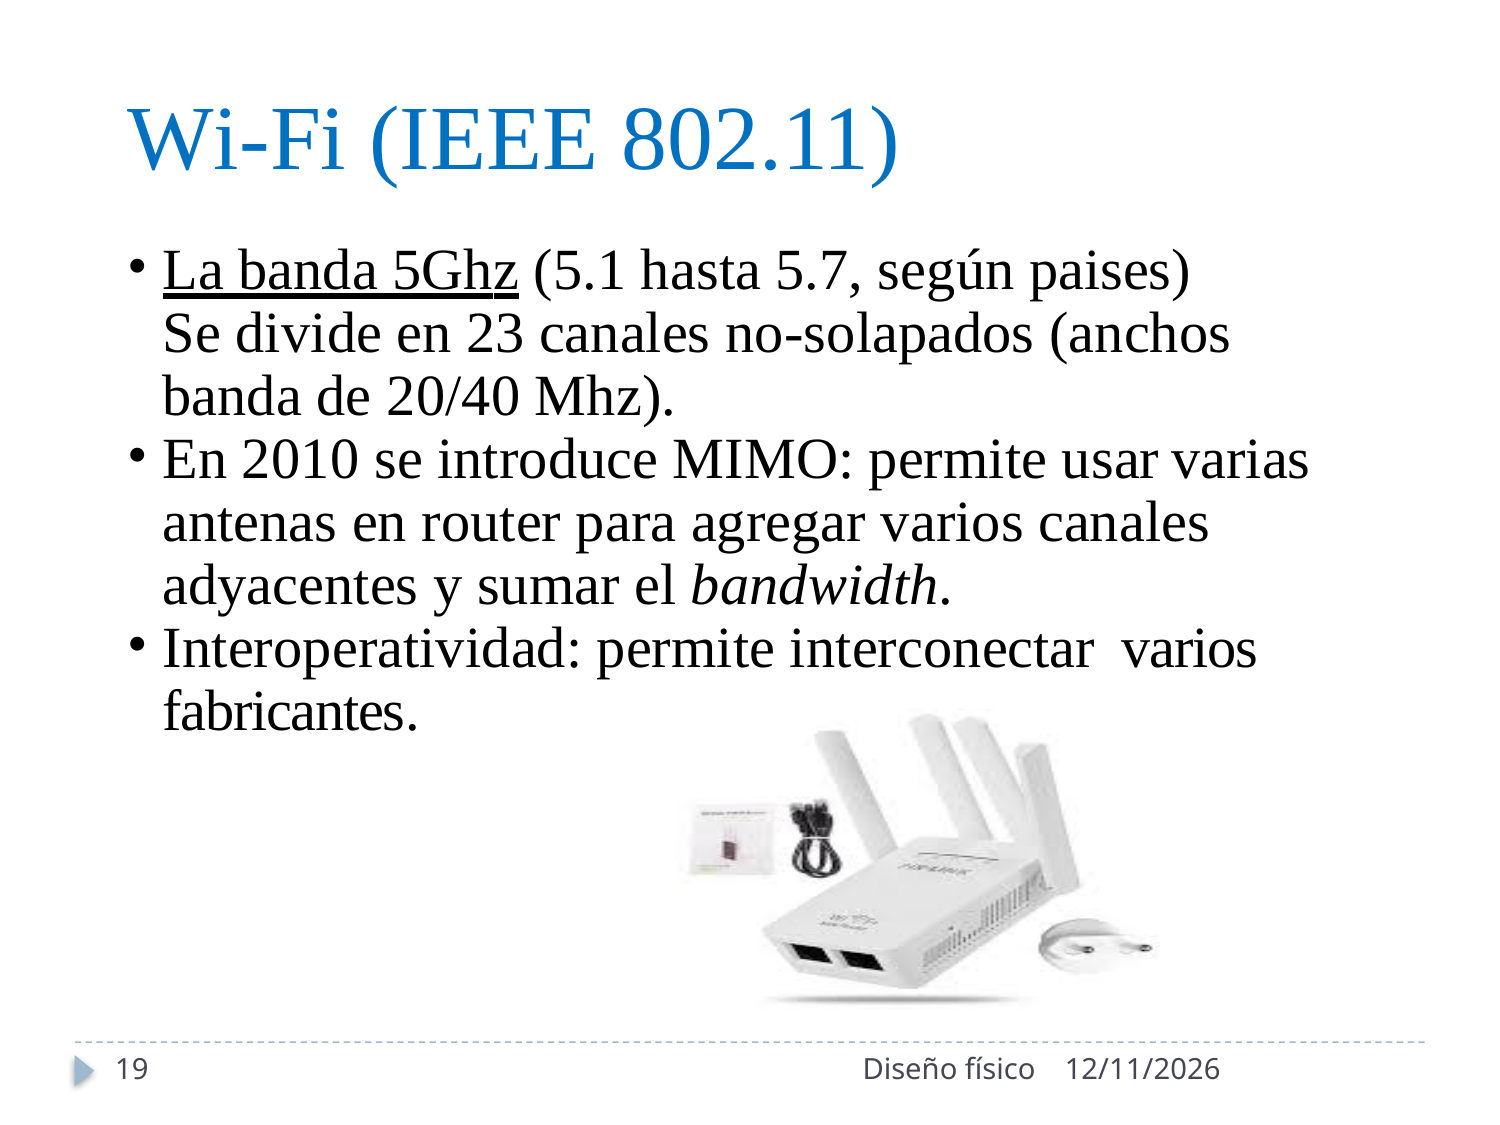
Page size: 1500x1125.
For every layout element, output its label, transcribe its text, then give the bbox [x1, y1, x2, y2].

picture [637, 683, 1203, 1036]
slide_number 19 [100, 1042, 426, 1103]
text_box varias [1169, 428, 1322, 491]
text_box • [125, 613, 159, 676]
footer Diseño físico [475, 1042, 1051, 1103]
text_box [1168, 239, 1237, 366]
text_box • [125, 424, 159, 487]
text_box antenas en router para agregar varios canales adyacentes y sumar el bandwidth. Interoperatividad: permite interconectar varios fabricantes. [160, 491, 1379, 1115]
text_box La banda 5Ghz (5.1 hasta 5.7, según paises) Se divide en 23 canales no-solapados (anchos banda de 20/40 Mhz). En 2010 se introduce MIMO: permite usar [160, 239, 1363, 491]
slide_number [1051, 1042, 1426, 1103]
text_box • [125, 235, 159, 298]
text_box Wi-Fi (IEEE 802.11) [125, 91, 913, 188]
